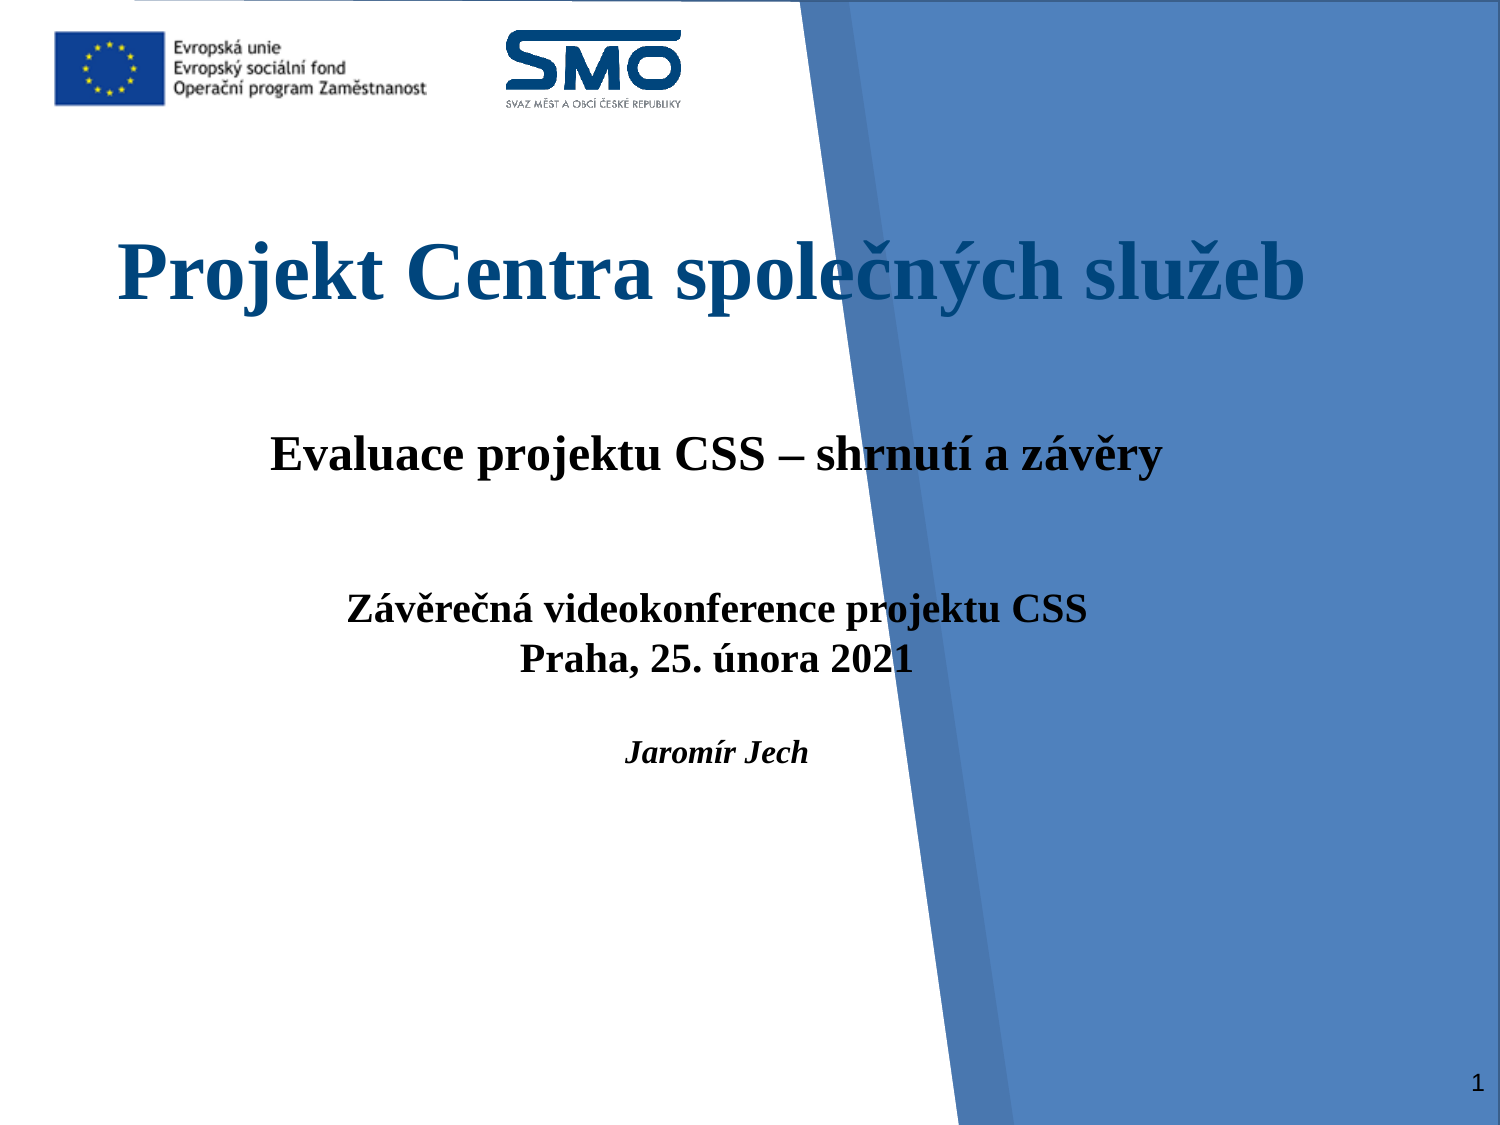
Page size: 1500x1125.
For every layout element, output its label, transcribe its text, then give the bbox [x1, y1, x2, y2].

picture [506, 30, 681, 108]
picture [53, 30, 427, 108]
title Evaluace projektu CSS – shrnutí a závěry Závěrečná videokonference projektu CSS Praha, 25. února 2021 Jaromír Jech [64, 412, 1370, 827]
slide_number 1 [1149, 1058, 1500, 1119]
list Projekt Centra společných služeb [100, 208, 1326, 325]
